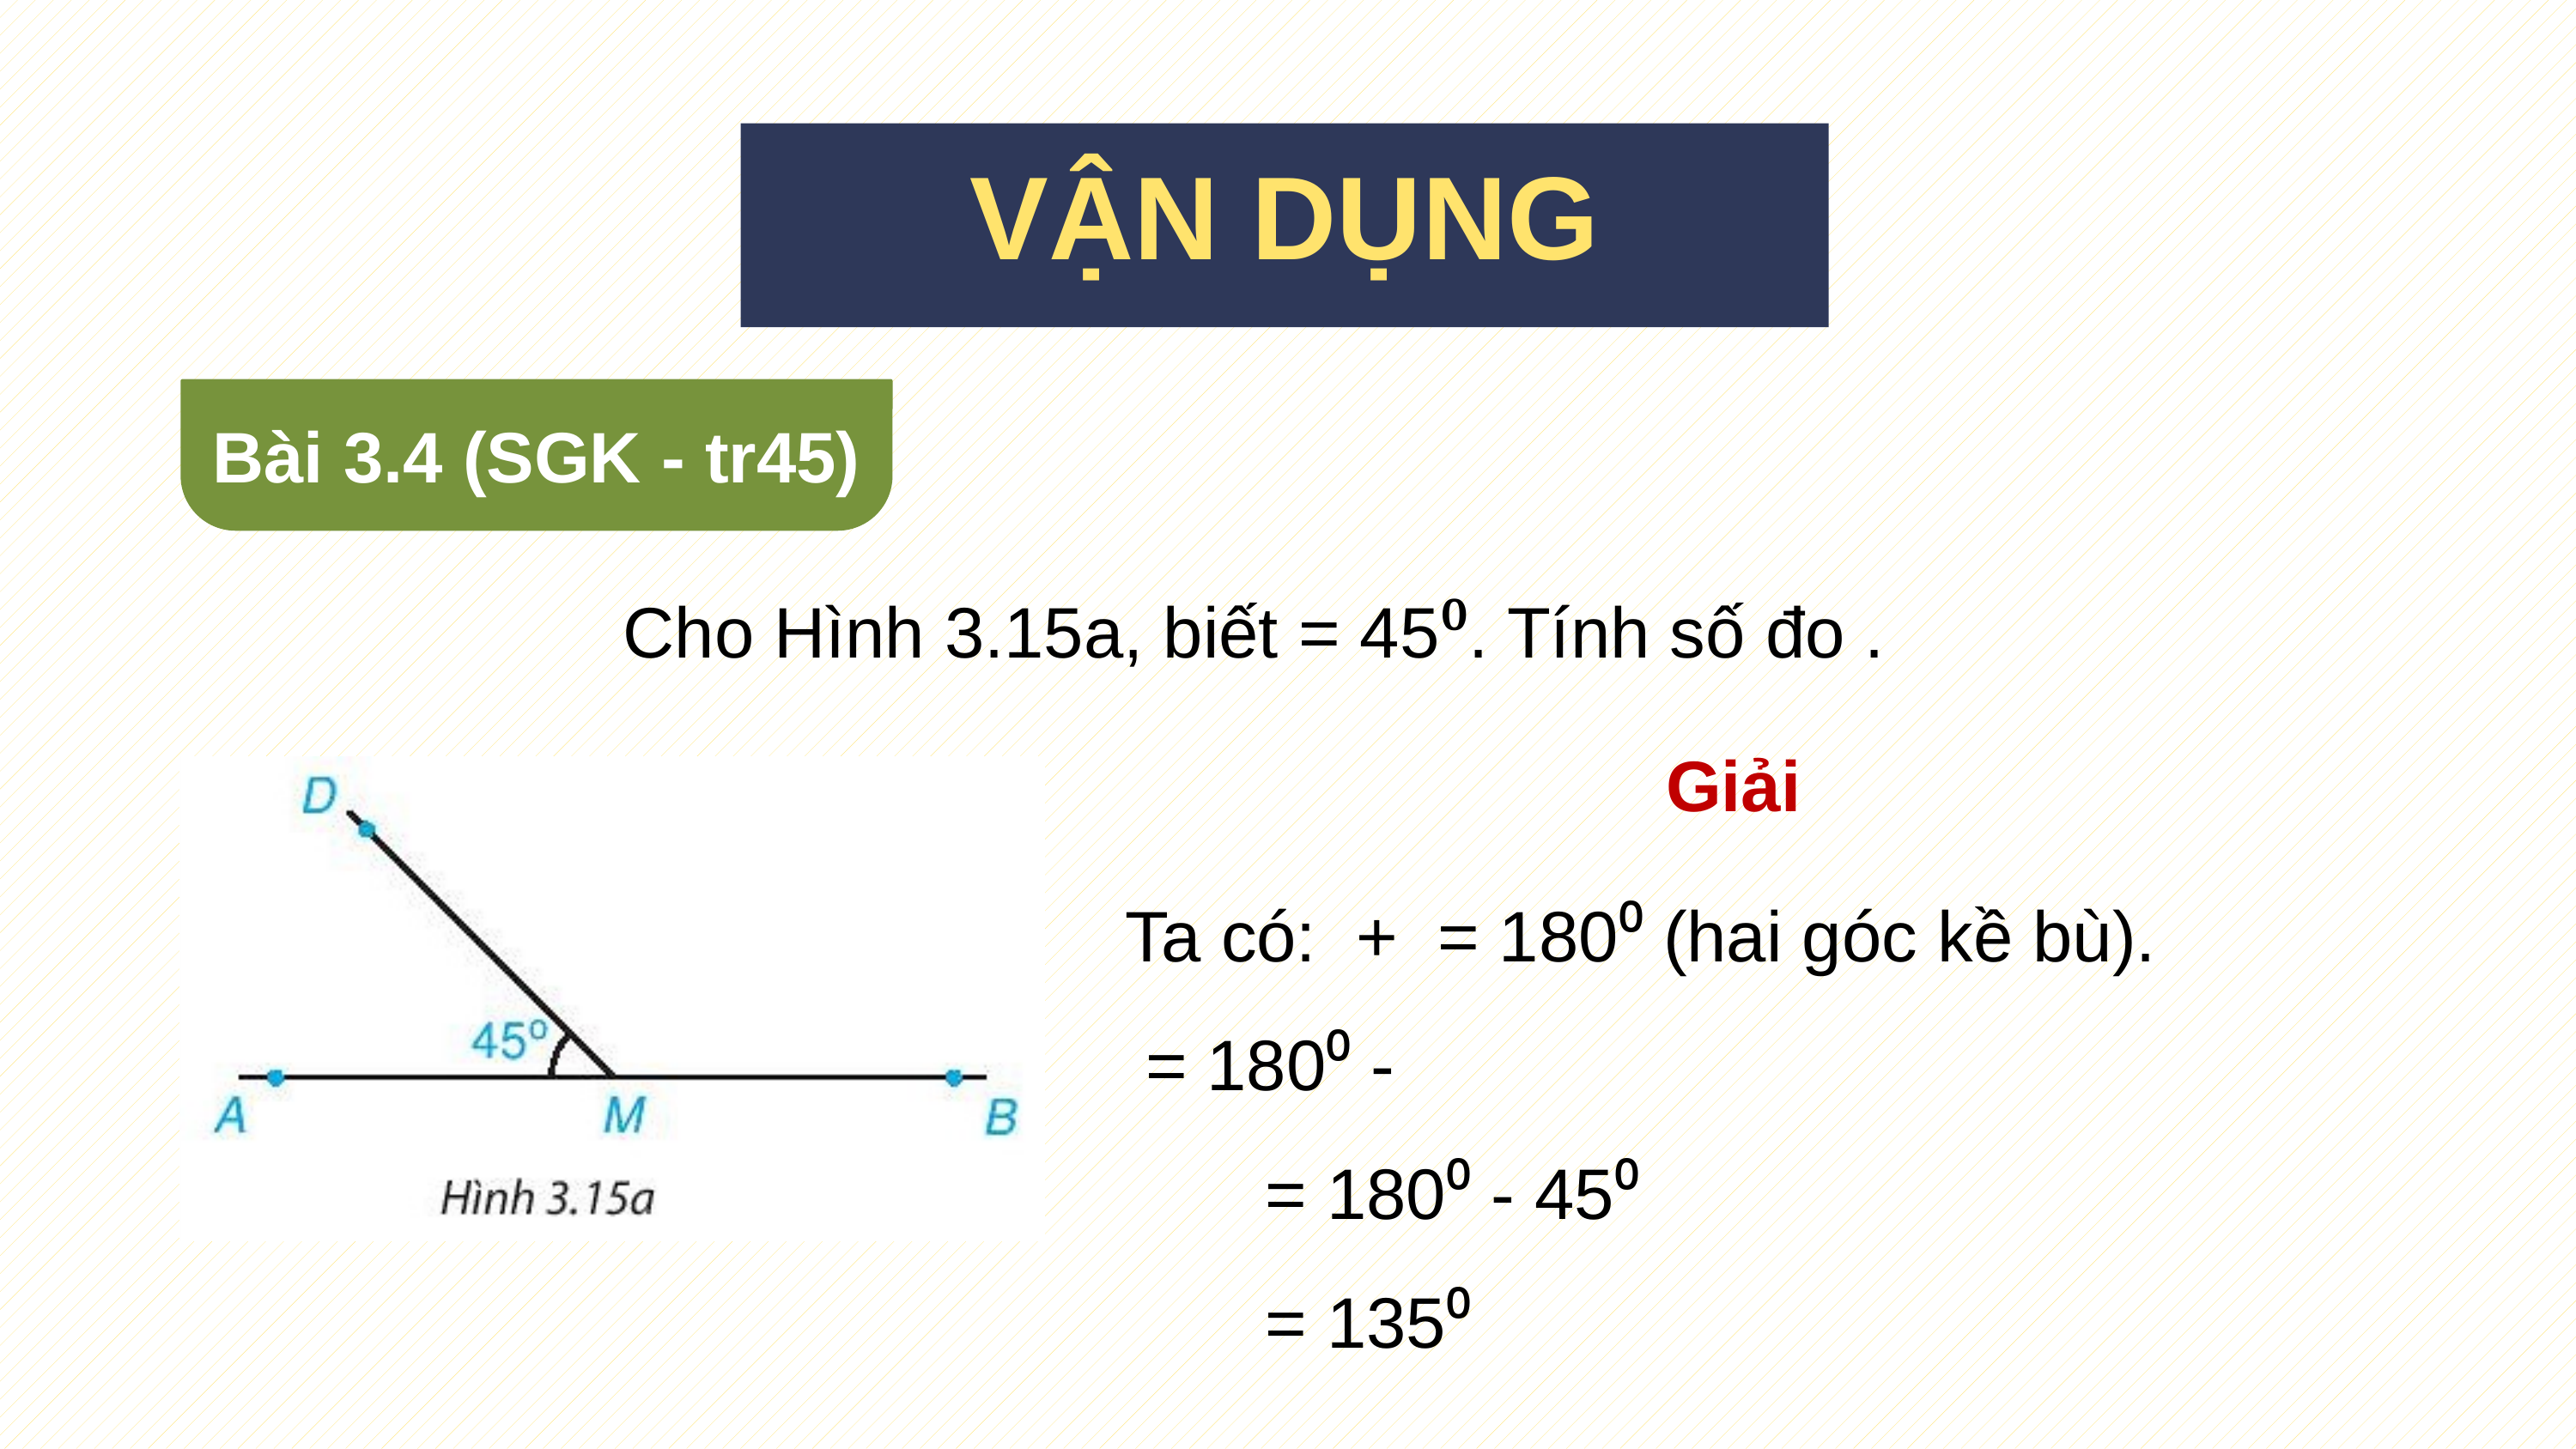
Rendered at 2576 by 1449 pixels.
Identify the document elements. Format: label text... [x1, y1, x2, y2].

text_box Giải [1545, 734, 1922, 833]
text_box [740, 123, 1829, 328]
picture [179, 756, 1045, 1241]
text_box Bài 3.4 (SGK - tr45) [198, 404, 875, 504]
text_box [180, 379, 893, 531]
